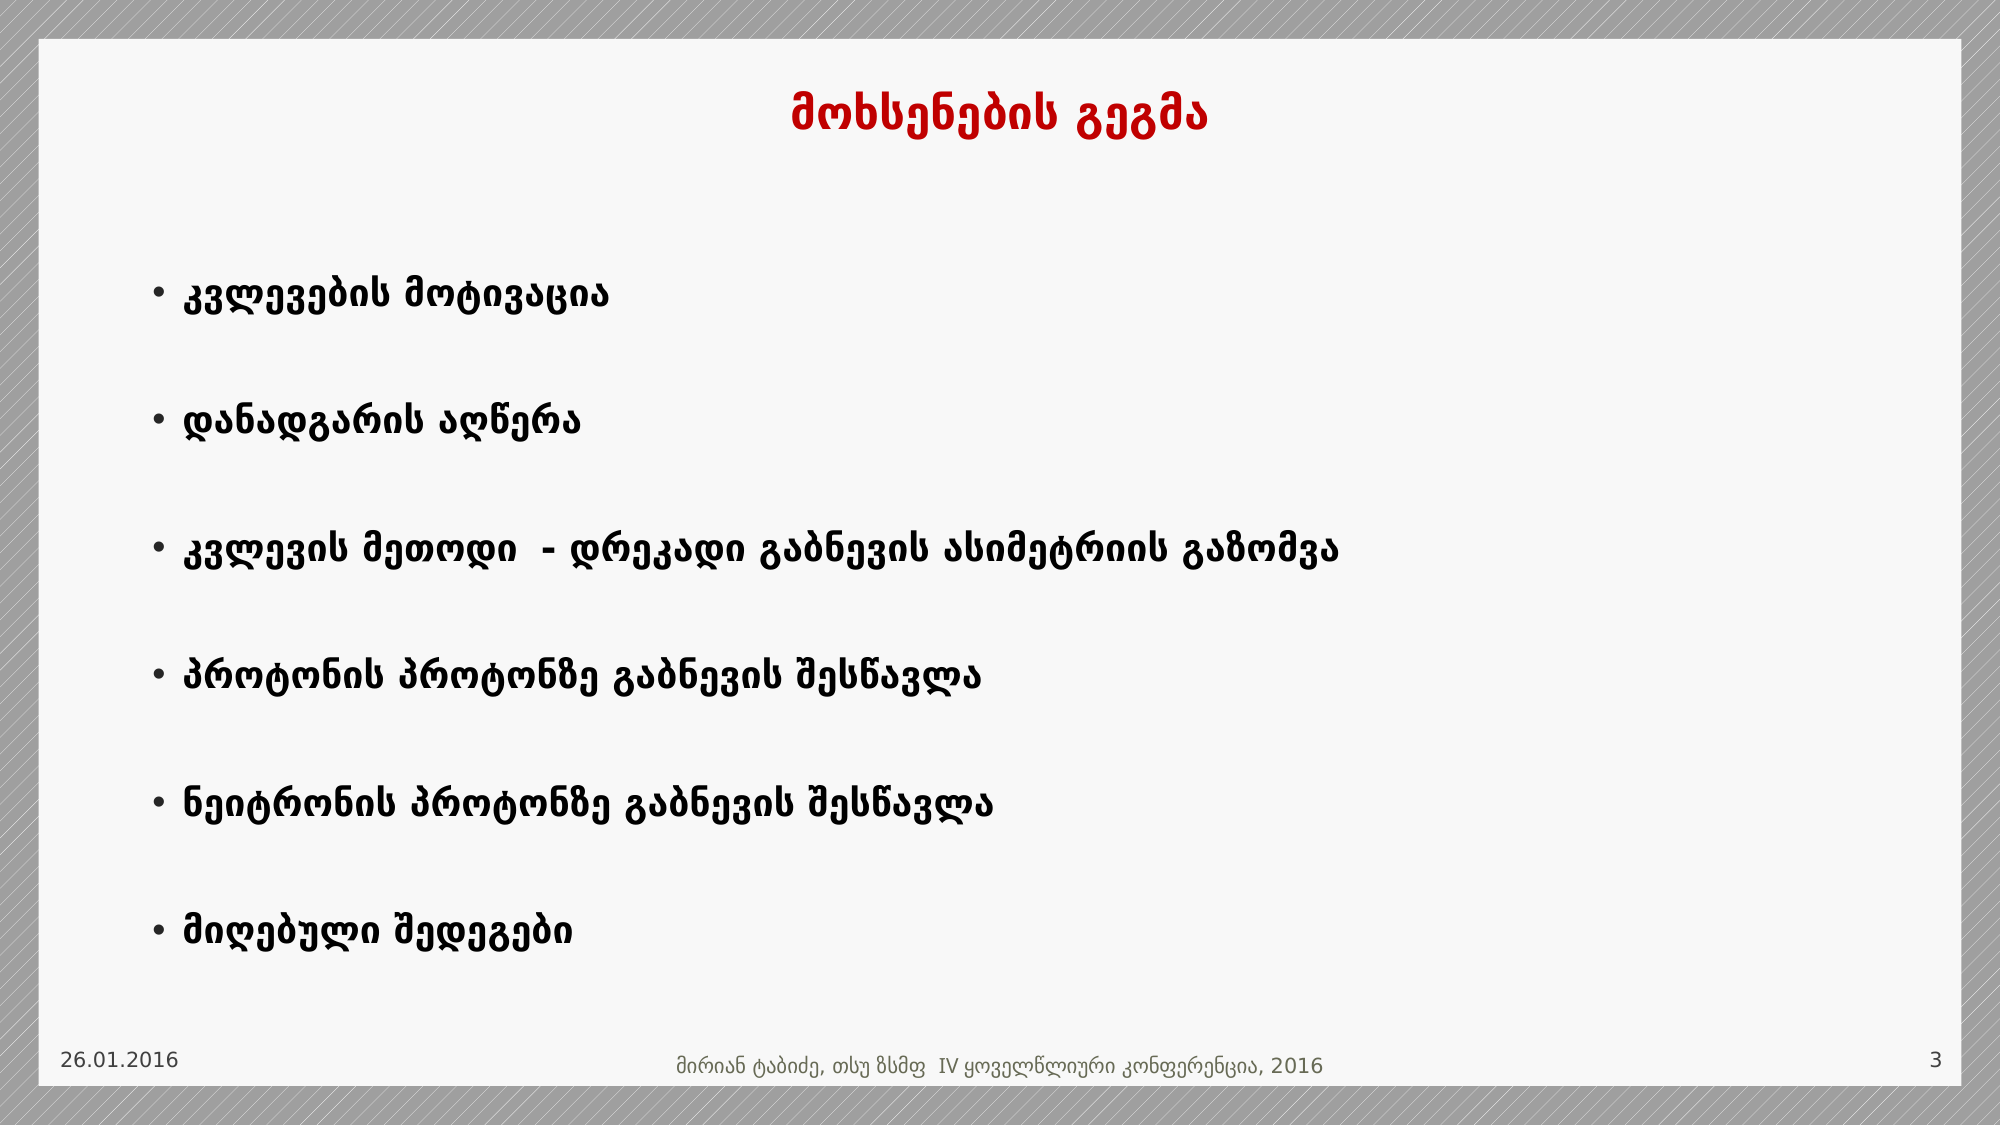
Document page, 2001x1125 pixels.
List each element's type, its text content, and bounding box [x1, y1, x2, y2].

list კვლევების მოტივაცია დანადგარის აღწერა კვლევის მეთოდი - დრეკადი გაბნევის ასიმეტრიის გაზომვა პროტონის პროტონზე გაბნევის შესწავლა ნეიტრონის პროტონზე გაბნევის შესწავლა მიღებული შედეგები [137, 197, 1863, 1014]
title მოხსენების გეგმა [137, 59, 1863, 171]
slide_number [45, 1034, 495, 1080]
slide_number 3 [1717, 1034, 1958, 1080]
footer მირიან ტაბიძე, თსუ ზსმფ IV ყოველწლიური კონფერენცია, 2016 [572, 1041, 1428, 1111]
